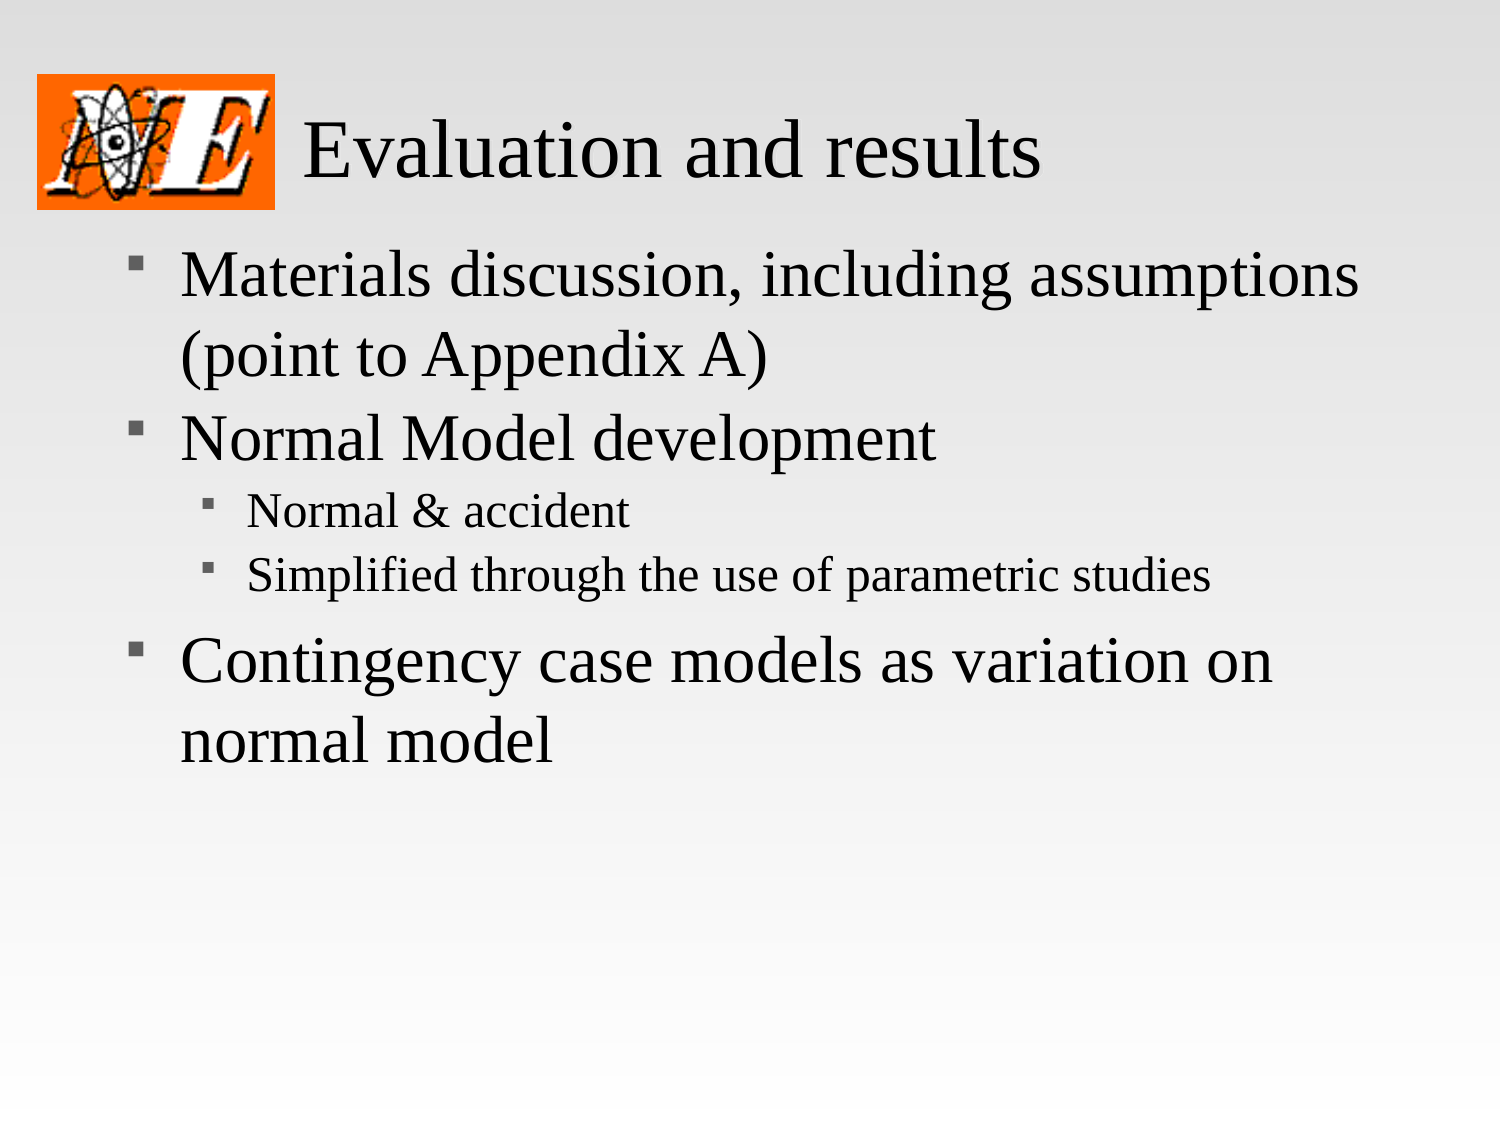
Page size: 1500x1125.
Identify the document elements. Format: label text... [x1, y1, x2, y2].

list Materials discussion, including assumptions (point to Appendix A) Normal Model development Normal & accident Simplified through the use of parametric studies Contingency case models as variation on normal model [109, 221, 1385, 898]
title Evaluation and results [287, 56, 1463, 244]
picture [37, 74, 275, 210]
